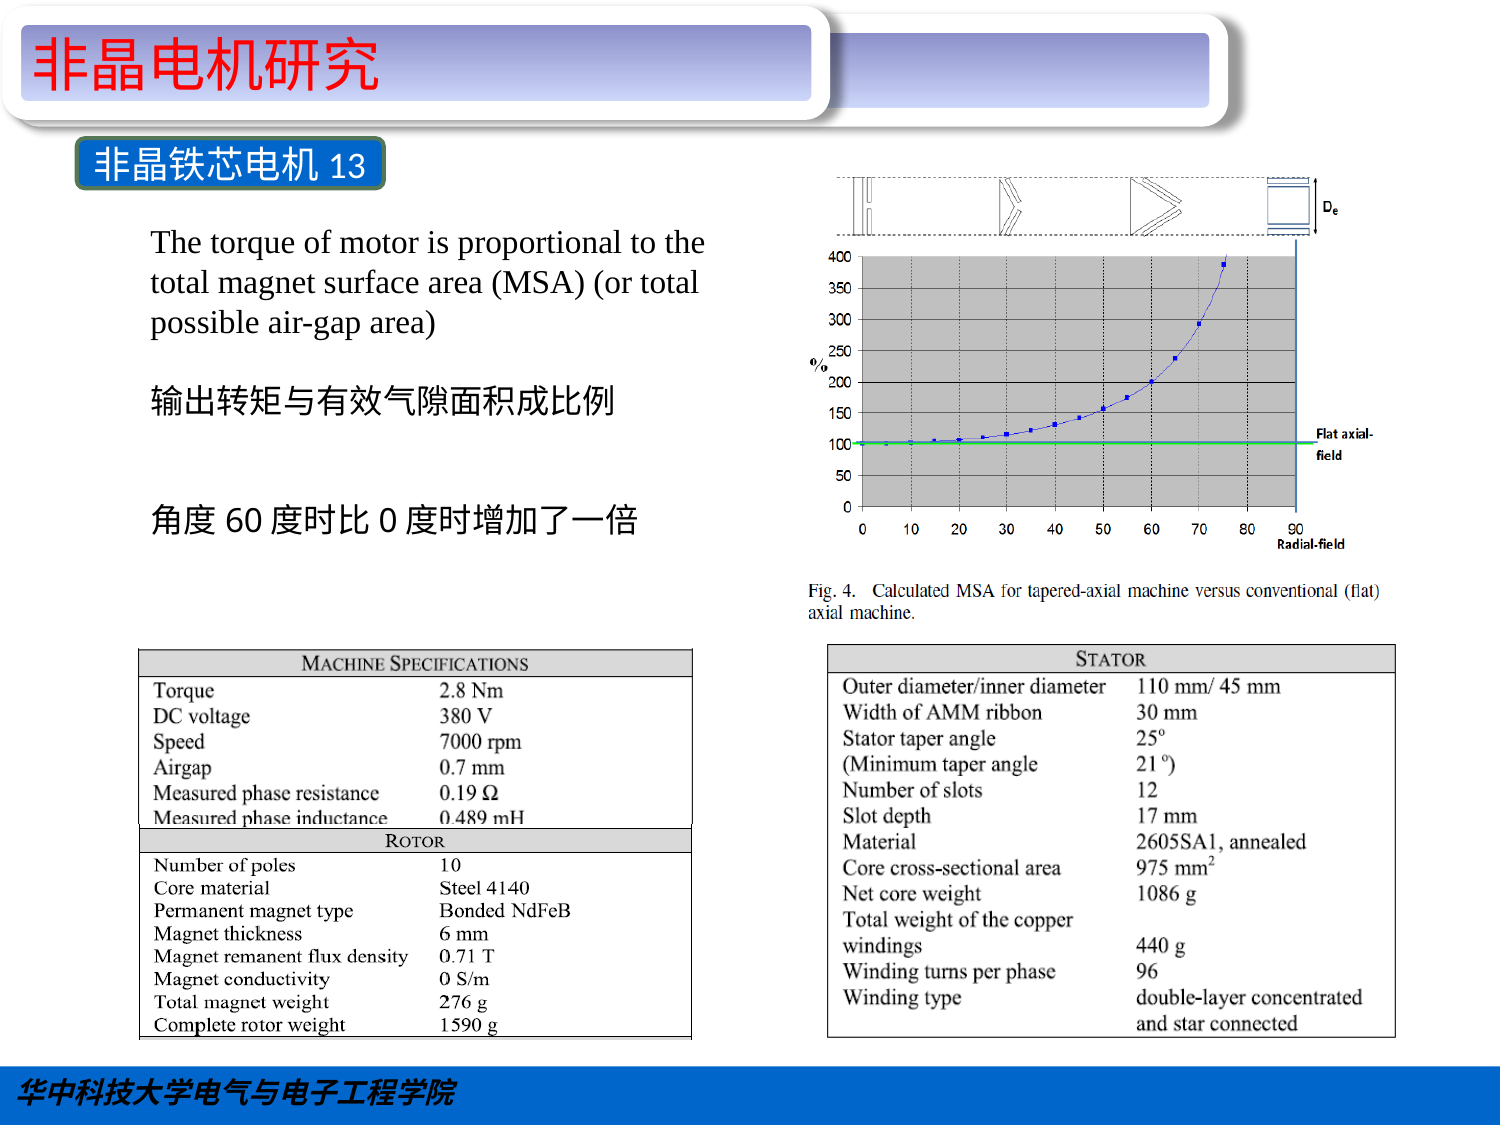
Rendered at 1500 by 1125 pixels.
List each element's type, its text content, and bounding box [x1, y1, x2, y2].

footer 华中科技大学电气与电子工程学院 [0, 1066, 1500, 1125]
text_box 非晶铁芯电机13 [74, 136, 386, 191]
picture [135, 643, 699, 1040]
picture [823, 644, 1399, 1040]
text_box 非晶电机研究 [9, 13, 823, 113]
text_box The torque of motor is proportional to the total magnet surface area (MSA) (or total possible air-gap area) 输出转矩与有效气隙面积成比例 角度60度时比0度时增加了一倍 [135, 212, 759, 547]
picture [808, 164, 1379, 621]
